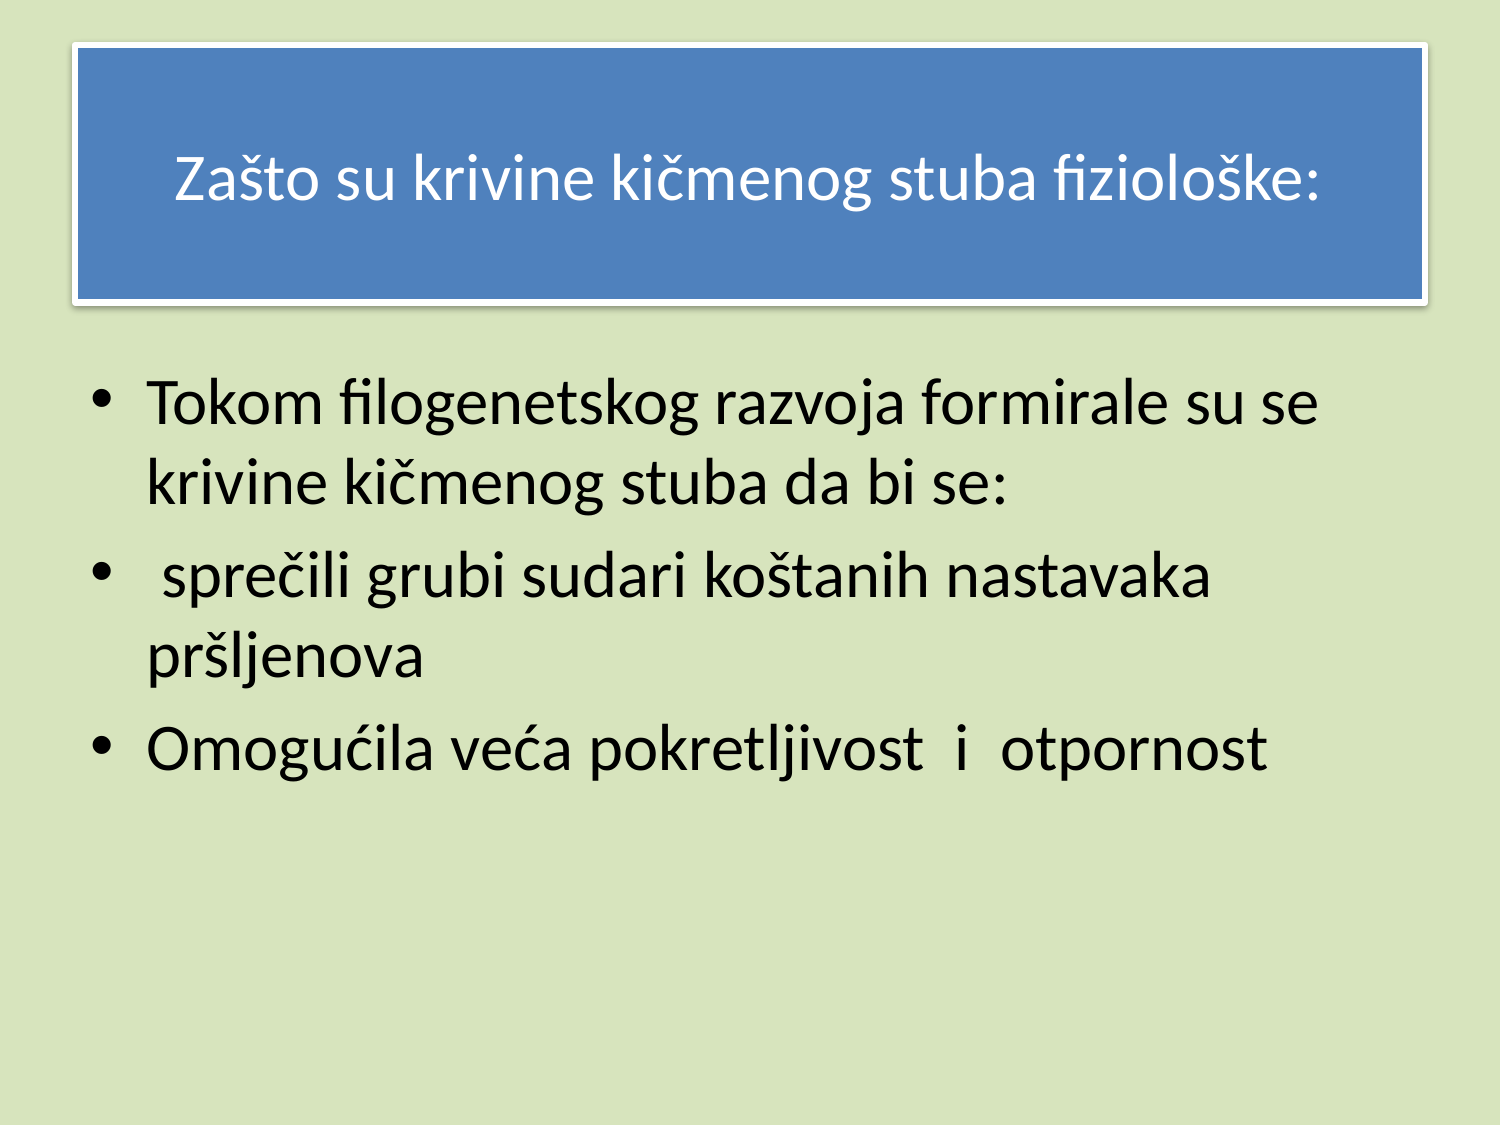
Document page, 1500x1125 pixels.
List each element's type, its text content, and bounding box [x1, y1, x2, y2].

title Zašto su krivine kičmenog stuba fiziološke: [72, 42, 1428, 306]
list Tokom filogenetskog razvoja formirale su se krivine kičmenog stuba da bi se: sprečili grubi sudari koštanih nastavaka pršljenova Omogućila veća pokretljivost i otpornost [75, 350, 1425, 1005]
